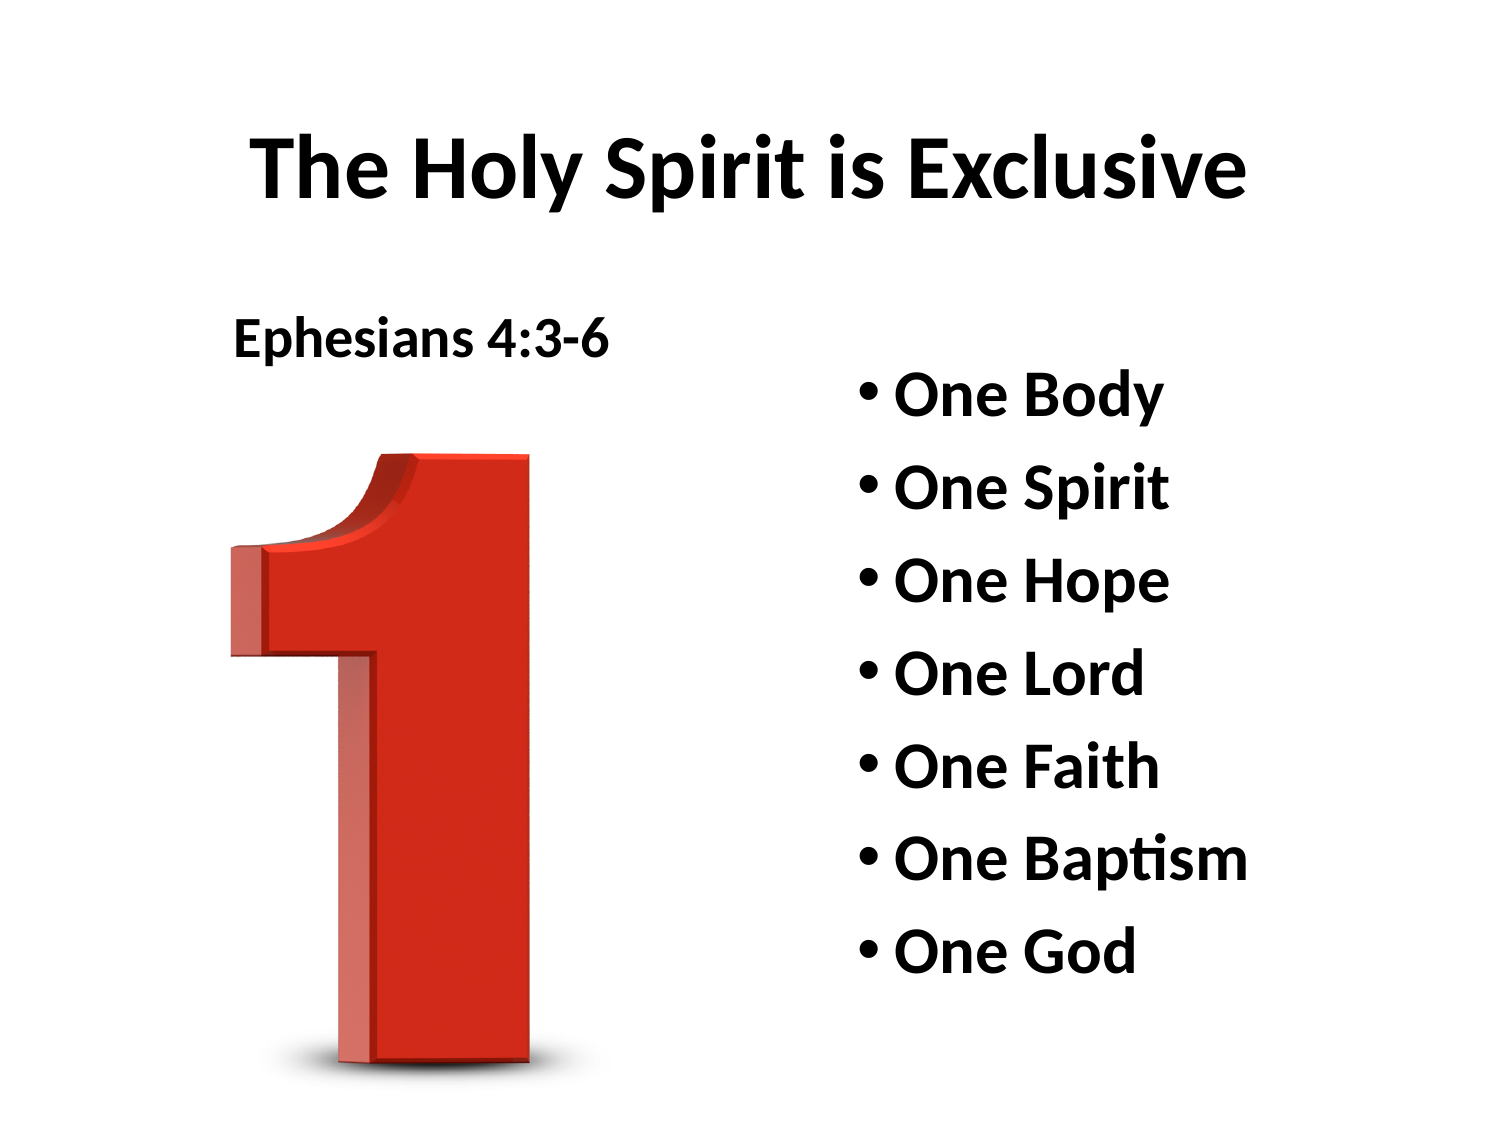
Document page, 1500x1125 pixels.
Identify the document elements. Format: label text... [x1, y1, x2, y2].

title The Holy Spirit is Exclusive [103, 59, 1397, 278]
list One Body One Spirit One Hope One Lord One Faith One Baptism One God [842, 351, 1312, 1014]
picture [181, 429, 660, 1125]
list Ephesians 4:3-6 [103, 299, 741, 1014]
